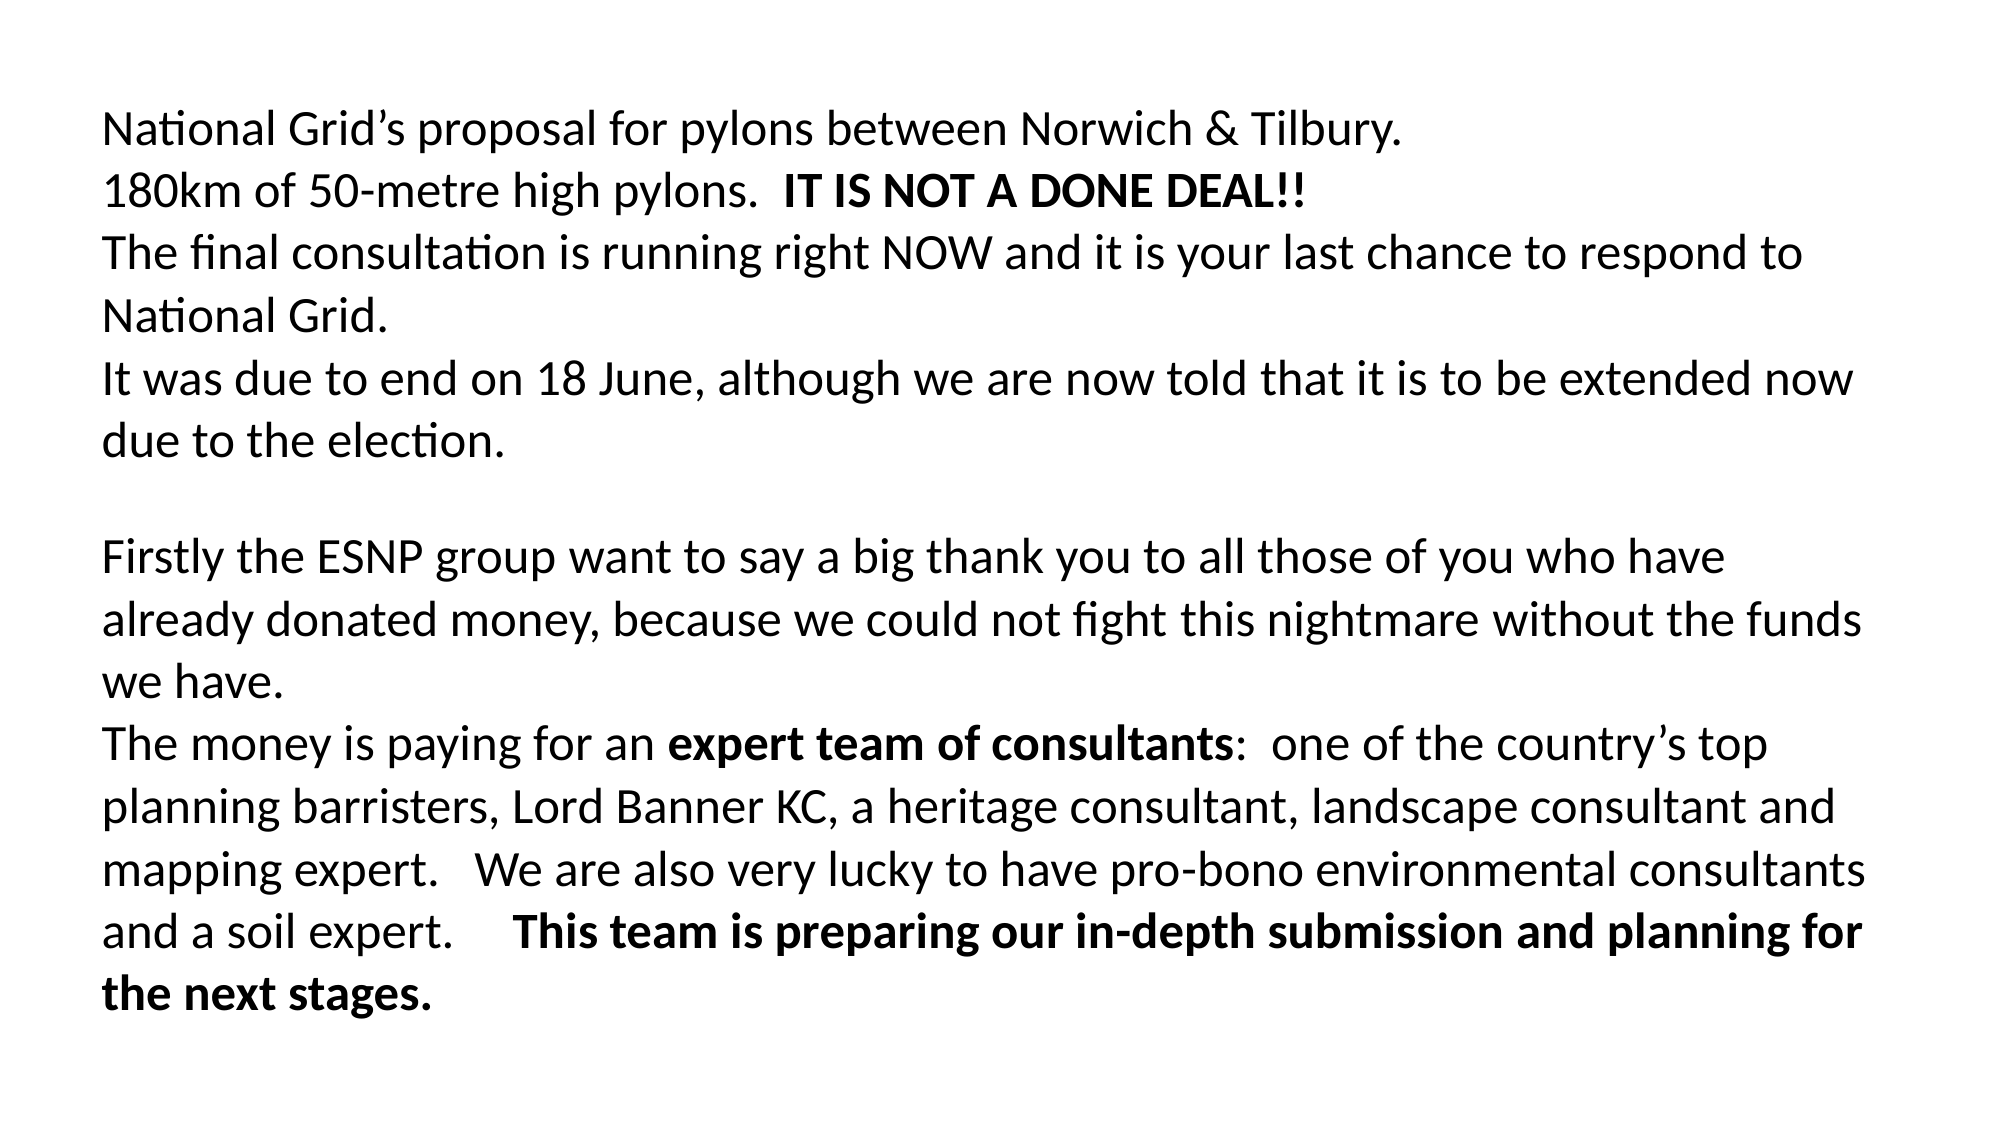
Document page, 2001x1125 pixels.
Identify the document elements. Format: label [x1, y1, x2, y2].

picture [101, 96, 1875, 1026]
